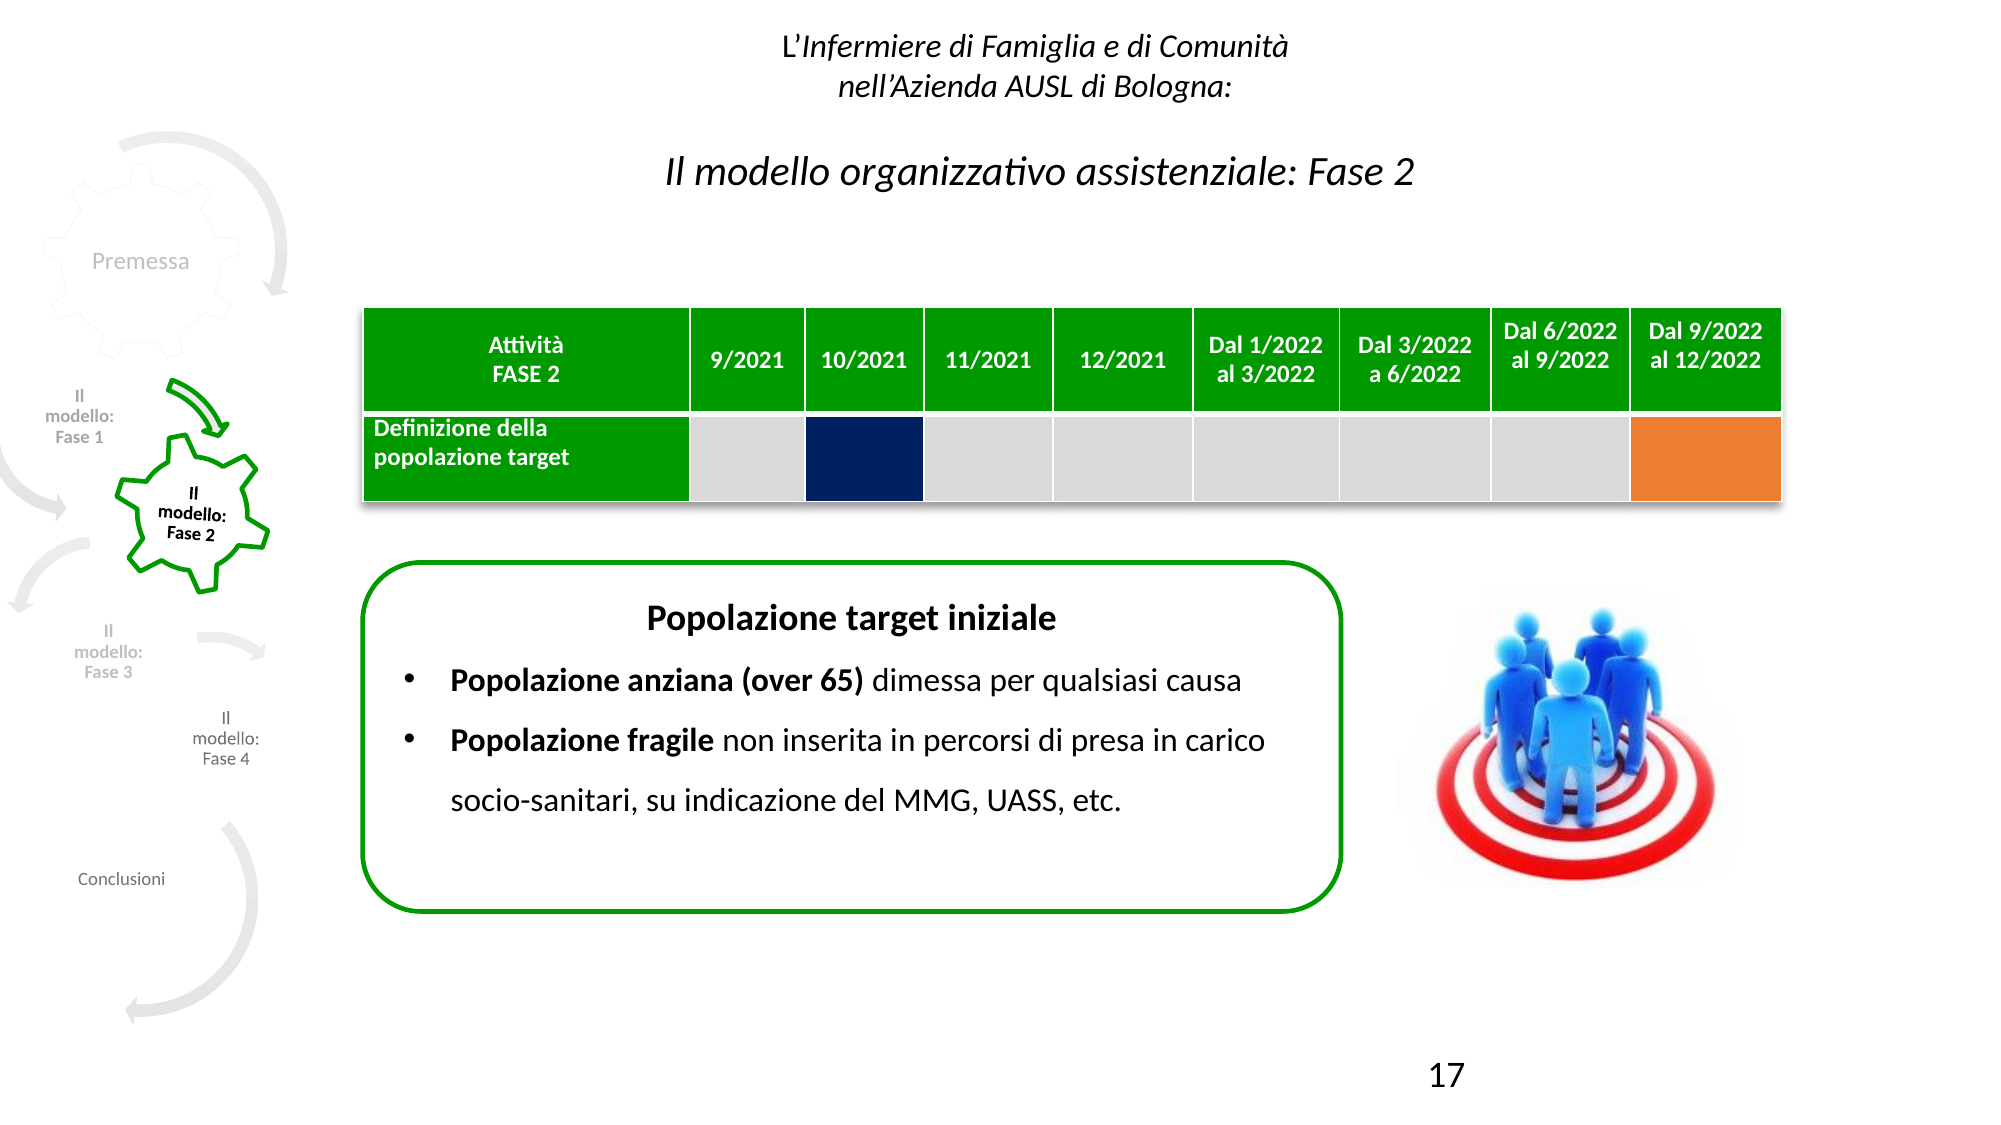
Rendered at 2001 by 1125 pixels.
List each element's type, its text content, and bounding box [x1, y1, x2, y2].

table_header 10/2021 [806, 308, 923, 411]
table_header 12/2021 [1054, 308, 1192, 411]
table_cell [925, 417, 1052, 501]
text_box L’Infermiere di Famiglia e di Comunità nell’Azienda AUSL di Bologna: Il modello organizzativo assistenziale: Fase 2 [362, 16, 1718, 201]
table_header 11/2021 [925, 308, 1052, 411]
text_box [0, 148, 363, 671]
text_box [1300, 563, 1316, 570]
table_cell [806, 417, 923, 501]
table_cell [1631, 417, 1781, 501]
picture [1366, 586, 1770, 889]
table_header Dal 3/2022 a 6/2022 [1340, 308, 1490, 411]
table_header Dal 9/2022 al 12/2022 [1631, 308, 1781, 411]
table_header Attività FASE 2 [364, 308, 689, 411]
table_header Dal 6/2022 al 9/2022 [1492, 308, 1629, 411]
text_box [0, 565, 341, 1055]
table_header 9/2021 [691, 308, 804, 411]
table_header Dal 1/2022 al 3/2022 [1194, 308, 1339, 411]
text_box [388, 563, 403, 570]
text_box [361, 561, 1343, 913]
table_cell [691, 417, 804, 501]
slide_number 17 [1412, 1042, 1863, 1103]
table_cell Definizione della popolazione target [364, 417, 689, 501]
table_cell [1194, 417, 1339, 501]
table_cell [1340, 417, 1490, 501]
table_cell [1492, 417, 1629, 501]
table_cell [1054, 417, 1192, 501]
